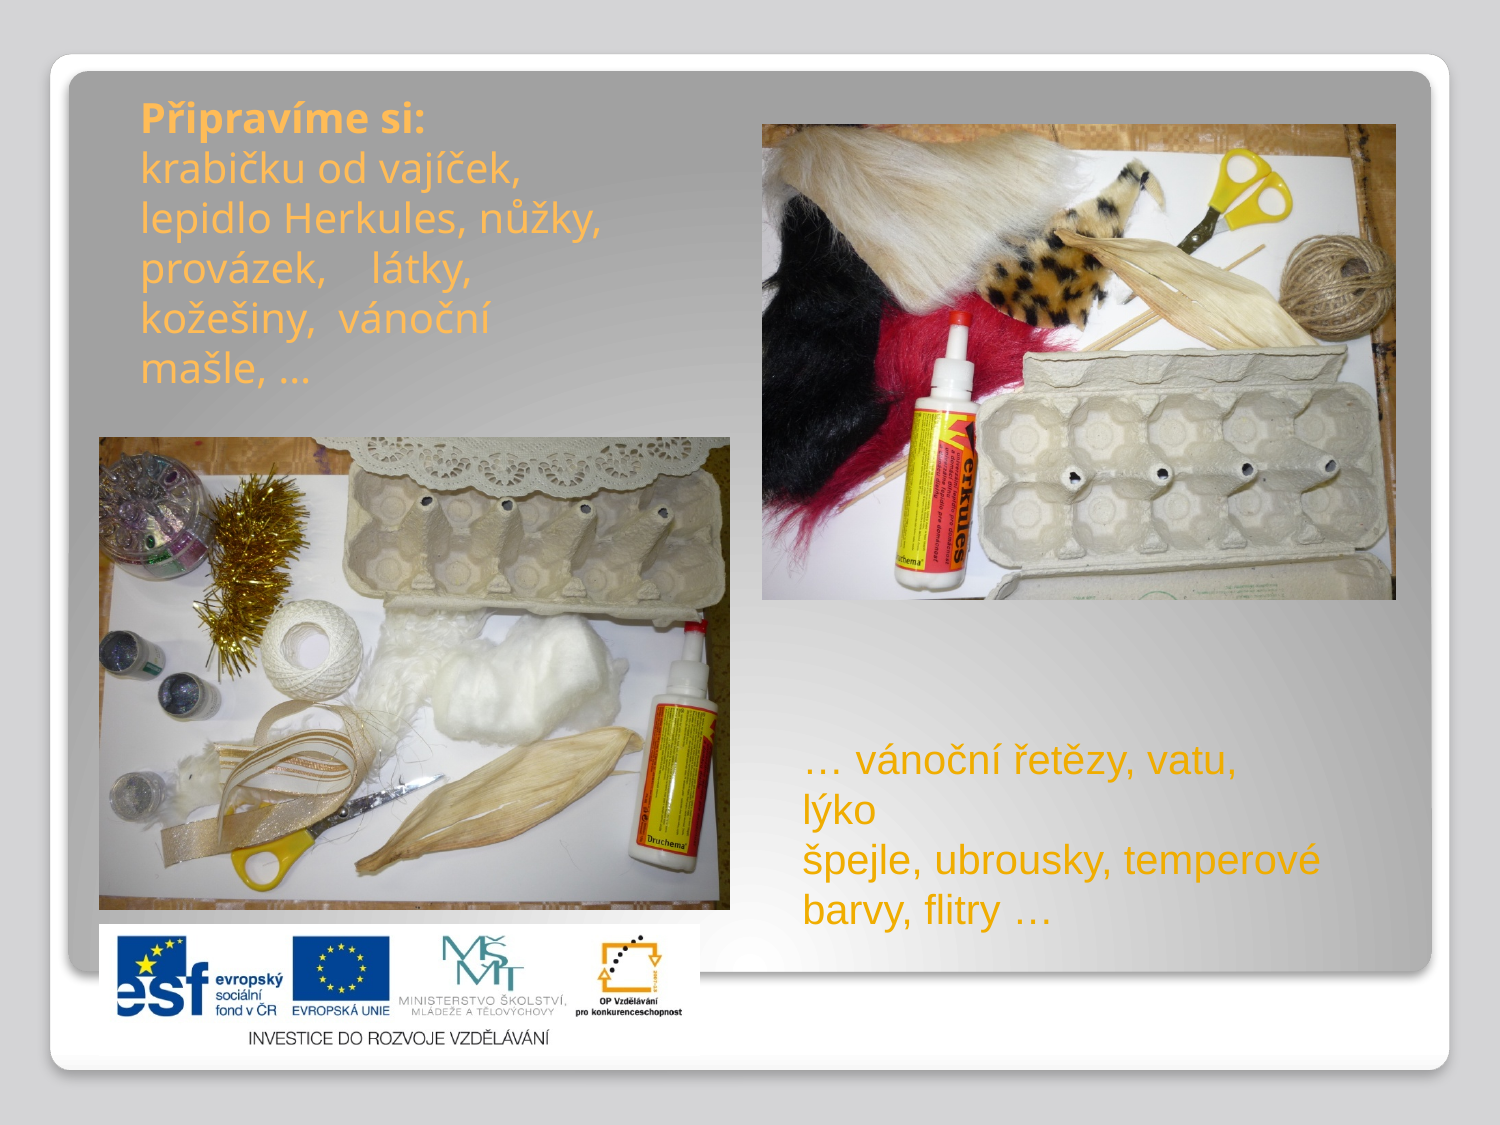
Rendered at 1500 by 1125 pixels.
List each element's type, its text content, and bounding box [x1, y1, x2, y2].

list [762, 124, 1396, 601]
text_box … vánoční řetězy, vatu, lýko špejle, ubrousky, temperové barvy, flitry … [787, 675, 1338, 940]
picture [99, 437, 731, 911]
title Připravíme si: krabičku od vajíček, lepidlo Herkules, nůžky, provázek, látky, kožešiny, vánoční mašle, … [125, 0, 625, 400]
picture [99, 924, 701, 1056]
